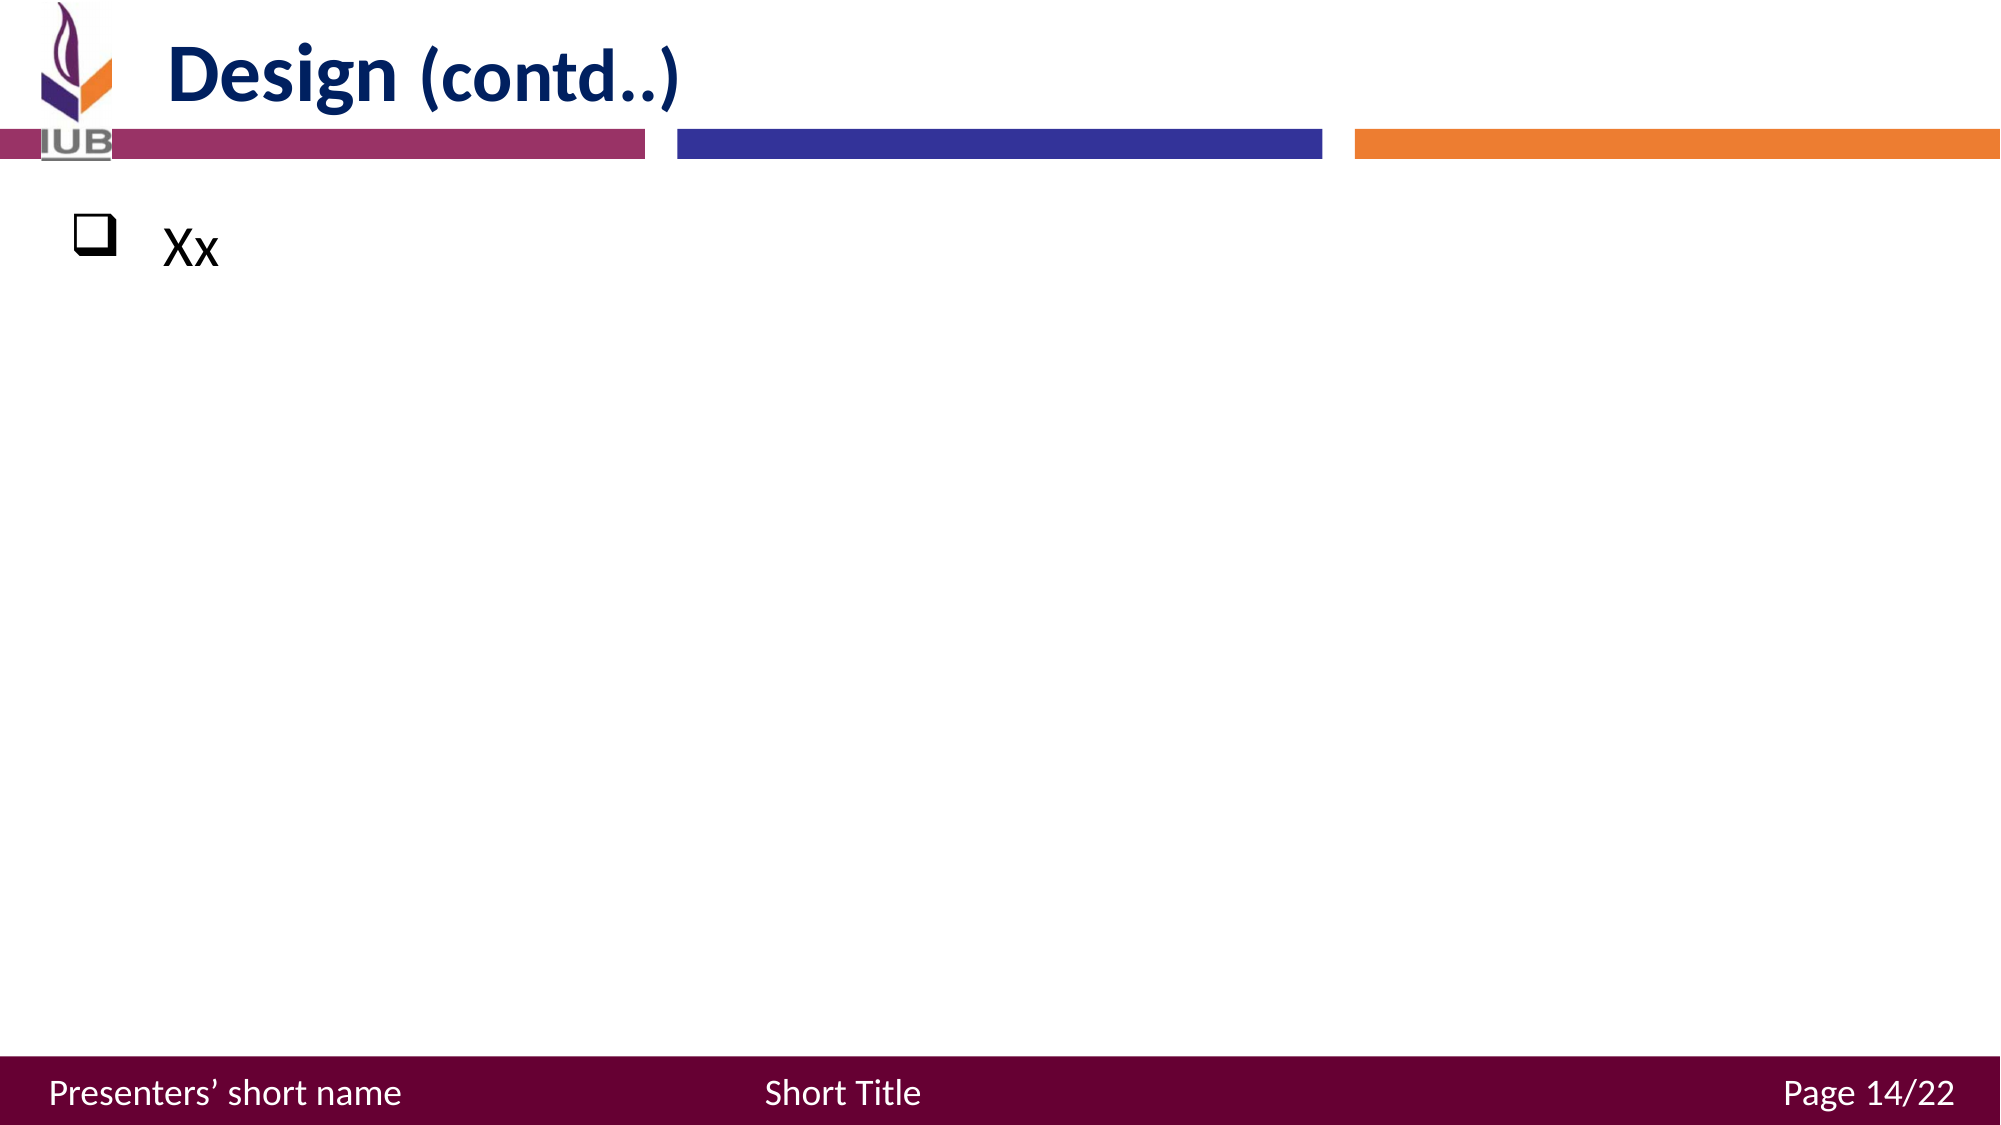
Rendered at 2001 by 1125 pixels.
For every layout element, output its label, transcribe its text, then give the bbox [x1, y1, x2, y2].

text_box Design (contd..) [152, 10, 1963, 126]
text_box Xx [54, 200, 1926, 286]
text_box [0, 128, 41, 159]
text_box [1354, 128, 2000, 159]
text_box Presenters’ short name Short Title Page 14/22 [0, 1056, 2000, 1125]
text_box [112, 128, 645, 159]
text_box [677, 128, 1323, 159]
picture [41, 1, 112, 161]
